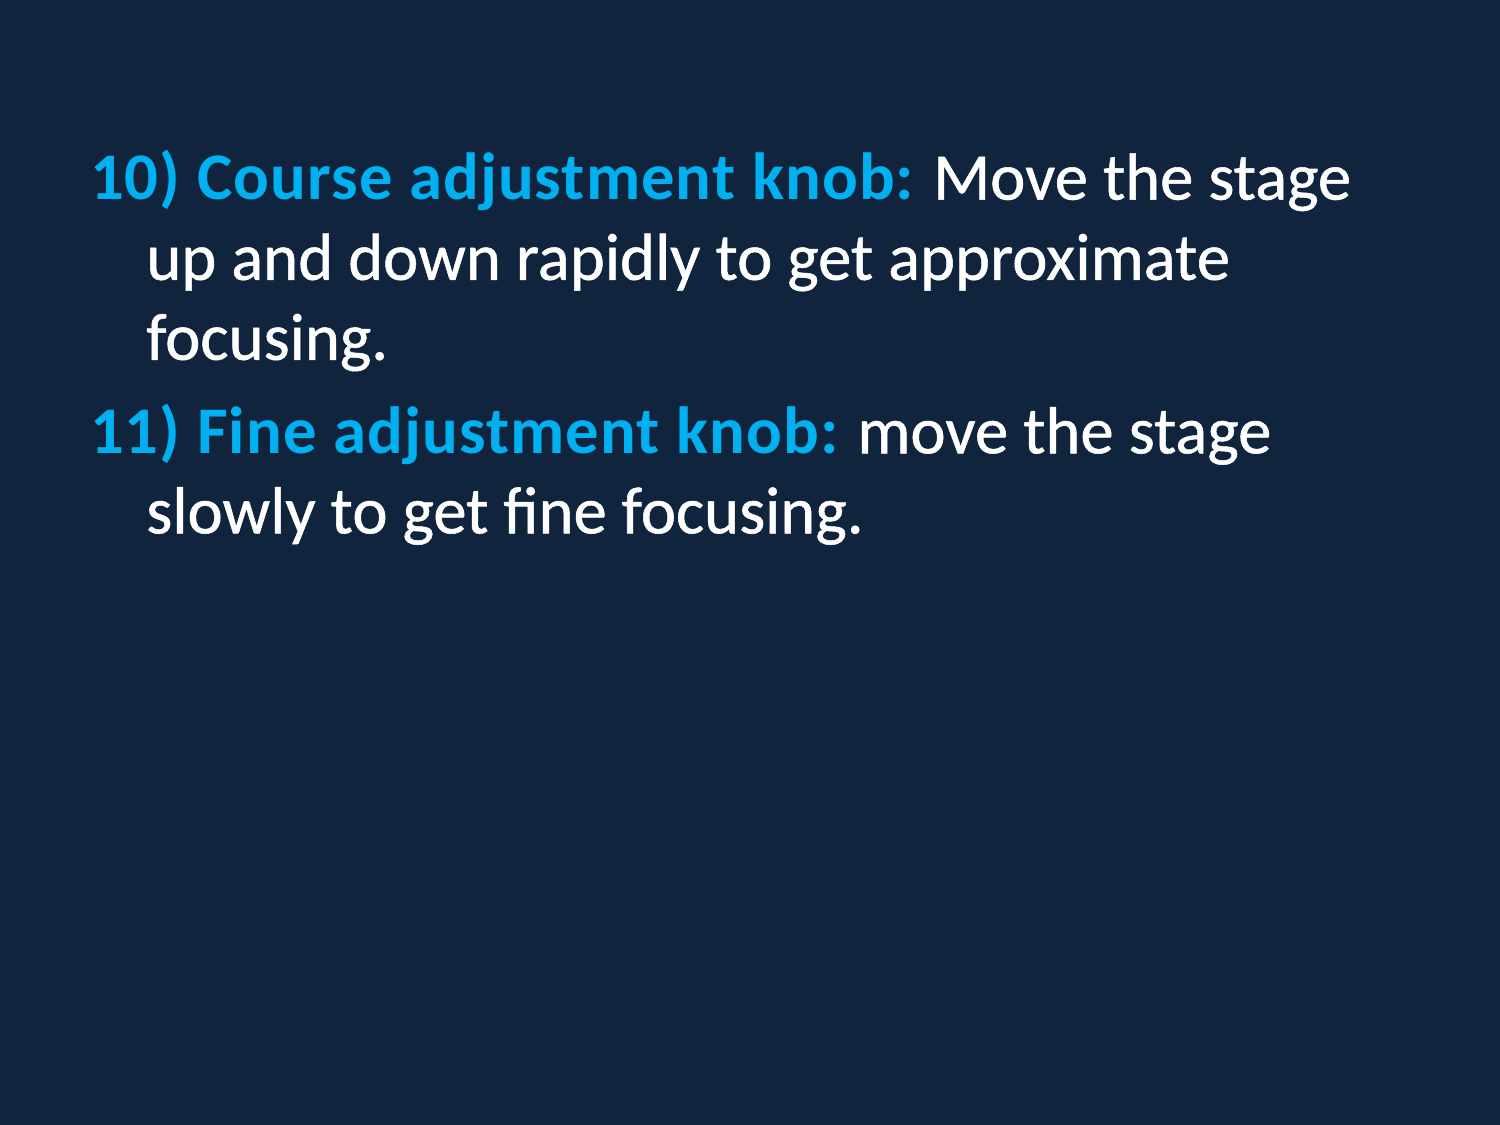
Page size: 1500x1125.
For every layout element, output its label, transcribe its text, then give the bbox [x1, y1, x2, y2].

list 10) Course adjustment knob: Move the stage up and down rapidly to get approximate focusing. 11) Fine adjustment knob: move the stage slowly to get fine focusing. [75, 125, 1425, 1024]
